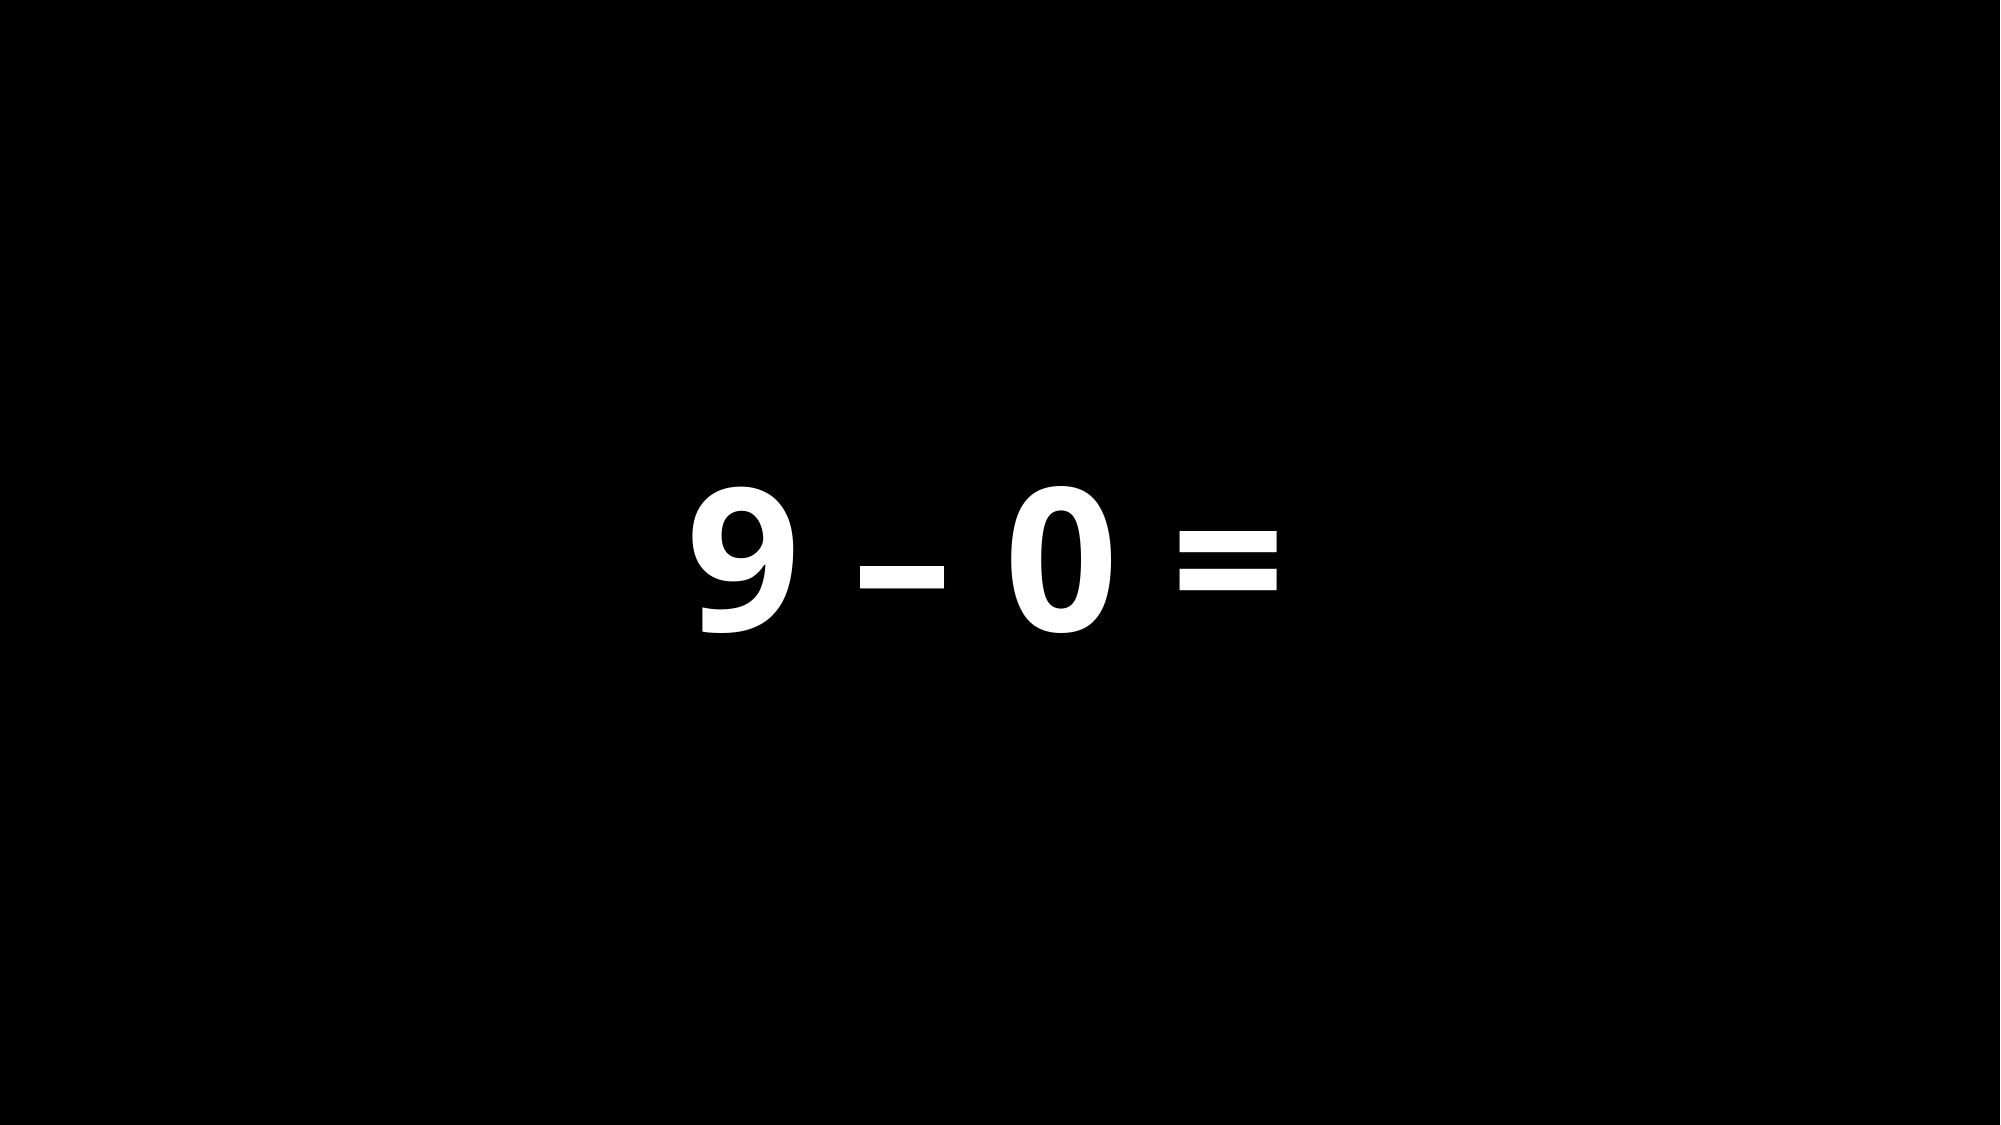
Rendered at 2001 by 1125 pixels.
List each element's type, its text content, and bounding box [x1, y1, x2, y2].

title 9 – 0 = [235, 290, 1736, 682]
